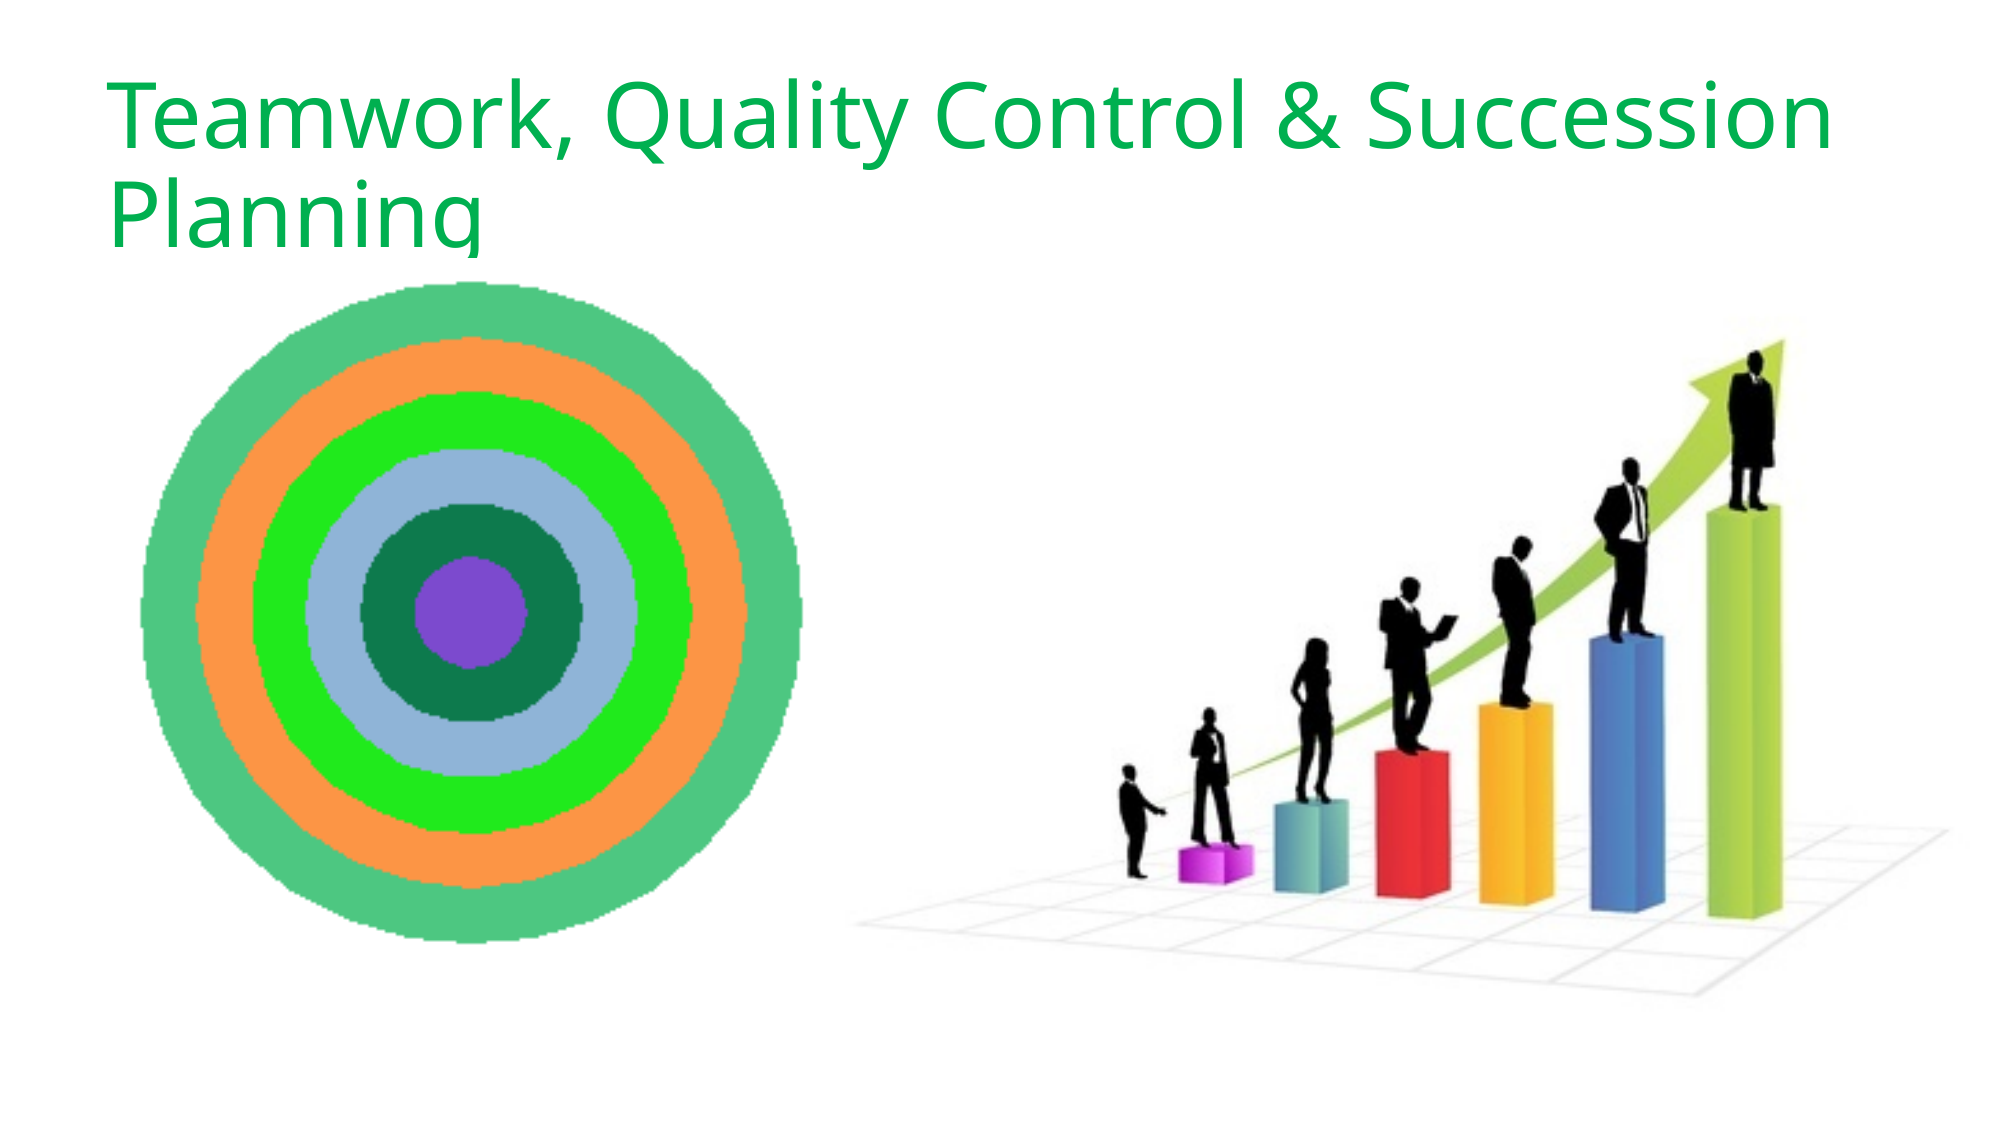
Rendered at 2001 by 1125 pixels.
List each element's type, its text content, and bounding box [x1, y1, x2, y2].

picture [827, 277, 1975, 1042]
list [114, 258, 828, 972]
title Teamwork, Quality Control & Succession Planning [91, 59, 1997, 278]
